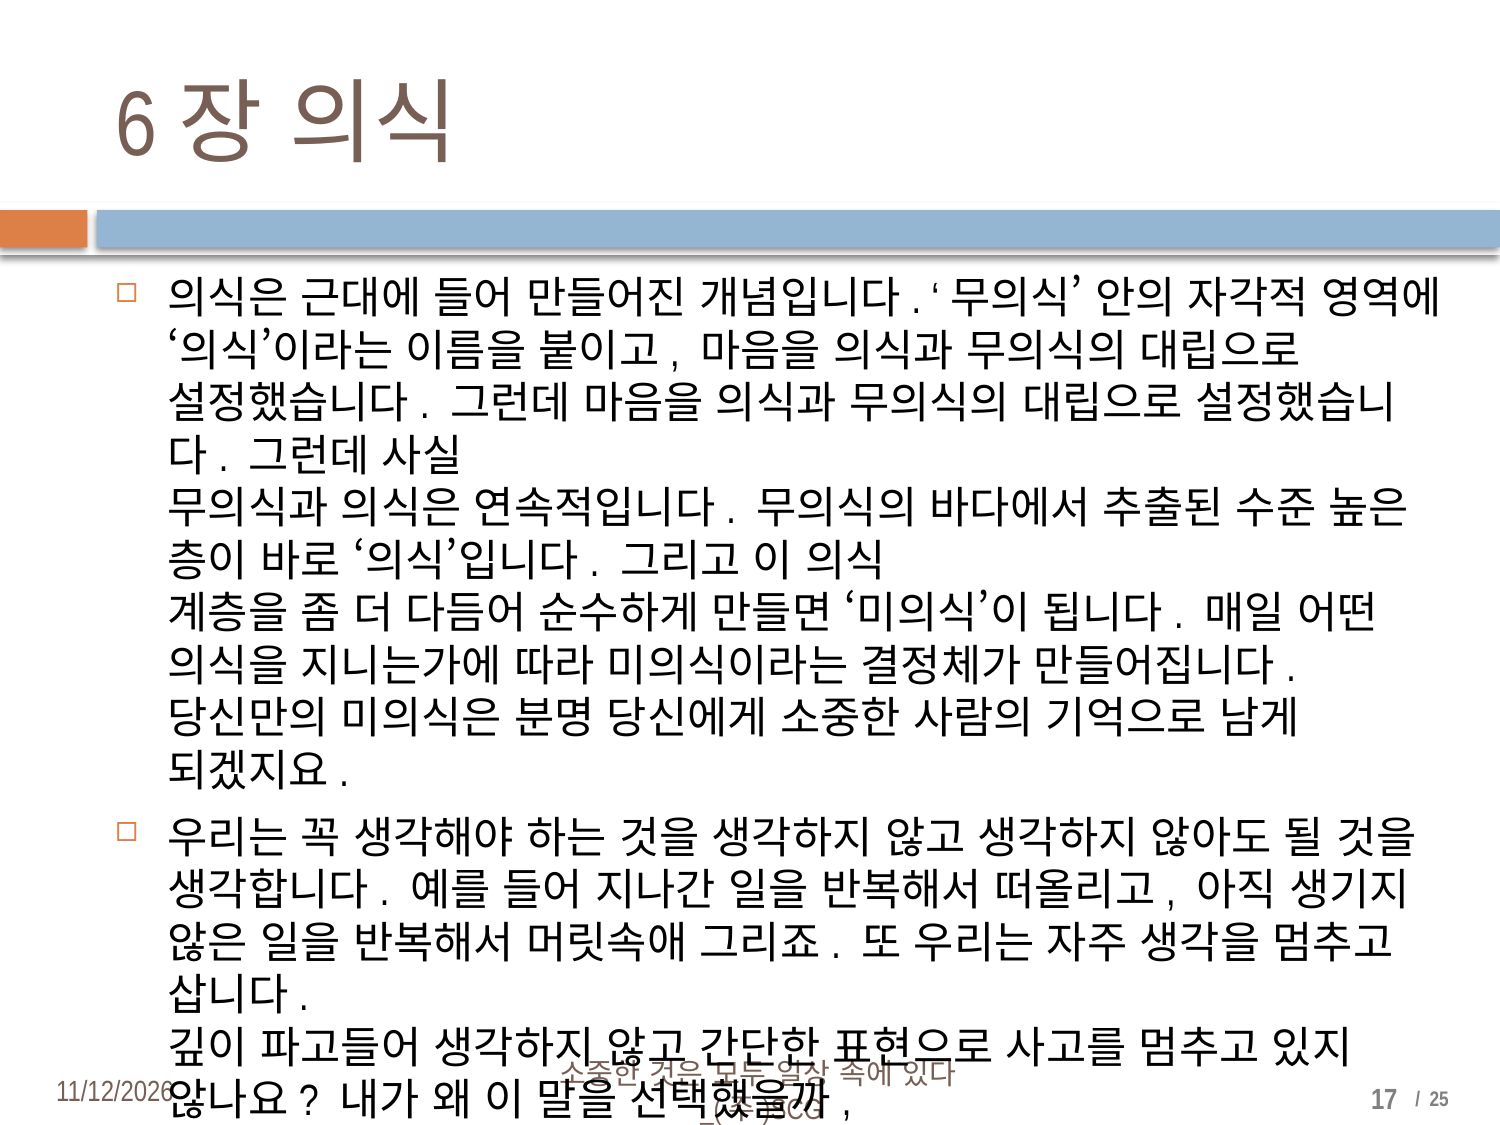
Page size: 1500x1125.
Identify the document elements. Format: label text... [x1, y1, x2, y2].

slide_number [41, 1060, 269, 1120]
title 6장 의식 [100, 37, 1438, 200]
slide_number 17 [1340, 1078, 1429, 1119]
list 의식은 근대에 들어 만들어진 개념입니다. ‘무의식’ 안의 자각적 영역에 ‘의식’이라는 이름을 붙이고, 마음을 의식과 무의식의 대립으로 설정했습니다. 그런데 마음을 의식과 무의식의 대립으로 설정했습니다. 그런데 사실 무의식과 의식은 연속적입니다. 무의식의 바다에서 추출된 수준 높은 층이 바로 ‘의식’입니다. 그리고 이 의식 계층을 좀 더 다듬어 순수하게 만들면 ‘미의식’이 됩니다. 매일 어떤 의식을 지니는가에 따라 미의식이라는 결정체가 만들어집니다. 당신만의 미의식은 분명 당신에게 소중한 사람의 기억으로 남게 되겠지요. 우리는 꼭 생각해야 하는 것을 생각하지 않고 생각하지 않아도 될 것을 생각합니다. 예를 들어 지나간 일을 반복해서 떠올리고, 아직 생기지 않은 일을 반복해서 머릿속애 그리죠. 또 우리는 자주 생각을 멈추고 삽니다. 깊이 파고들어 생각하지 않고 간단한 표현으로 사고를 멈추고 있지 않나요? 내가 왜 이 말을 선택했을까, 지금 이 말을 흘려버리면 다음에 어떤 말이 떠오를까… 이런 식으로 말고 함께 사고의 신진대사를 해나가야 합니다. ‘당신 때문에 짜증난다, 당신 때문에 우울하다, 당신 때문에 불안하다…’ 이런 감정이 여기저기에서 꿈틀대는 분위기 속에서 무엇이든지 무조건 남 탓으로 돌리려고 하는 사람이 많습니다. 그러나 내 감정은 어떤 상황에서든 나로 인해 생긴 것임을 깨달아야 합니다. 상황 탓도, 사회 탓도, 주변 누구의 탓도 아닙니다. 오로지 내가 만든 것이죠. 그 사실을 깨닫고 각오하면 인생은 나만의 것이 됩니다. [100, 262, 1459, 1047]
footer 소중한 것은 모두 일상 속에 있다_(주)SCG [537, 1060, 987, 1120]
